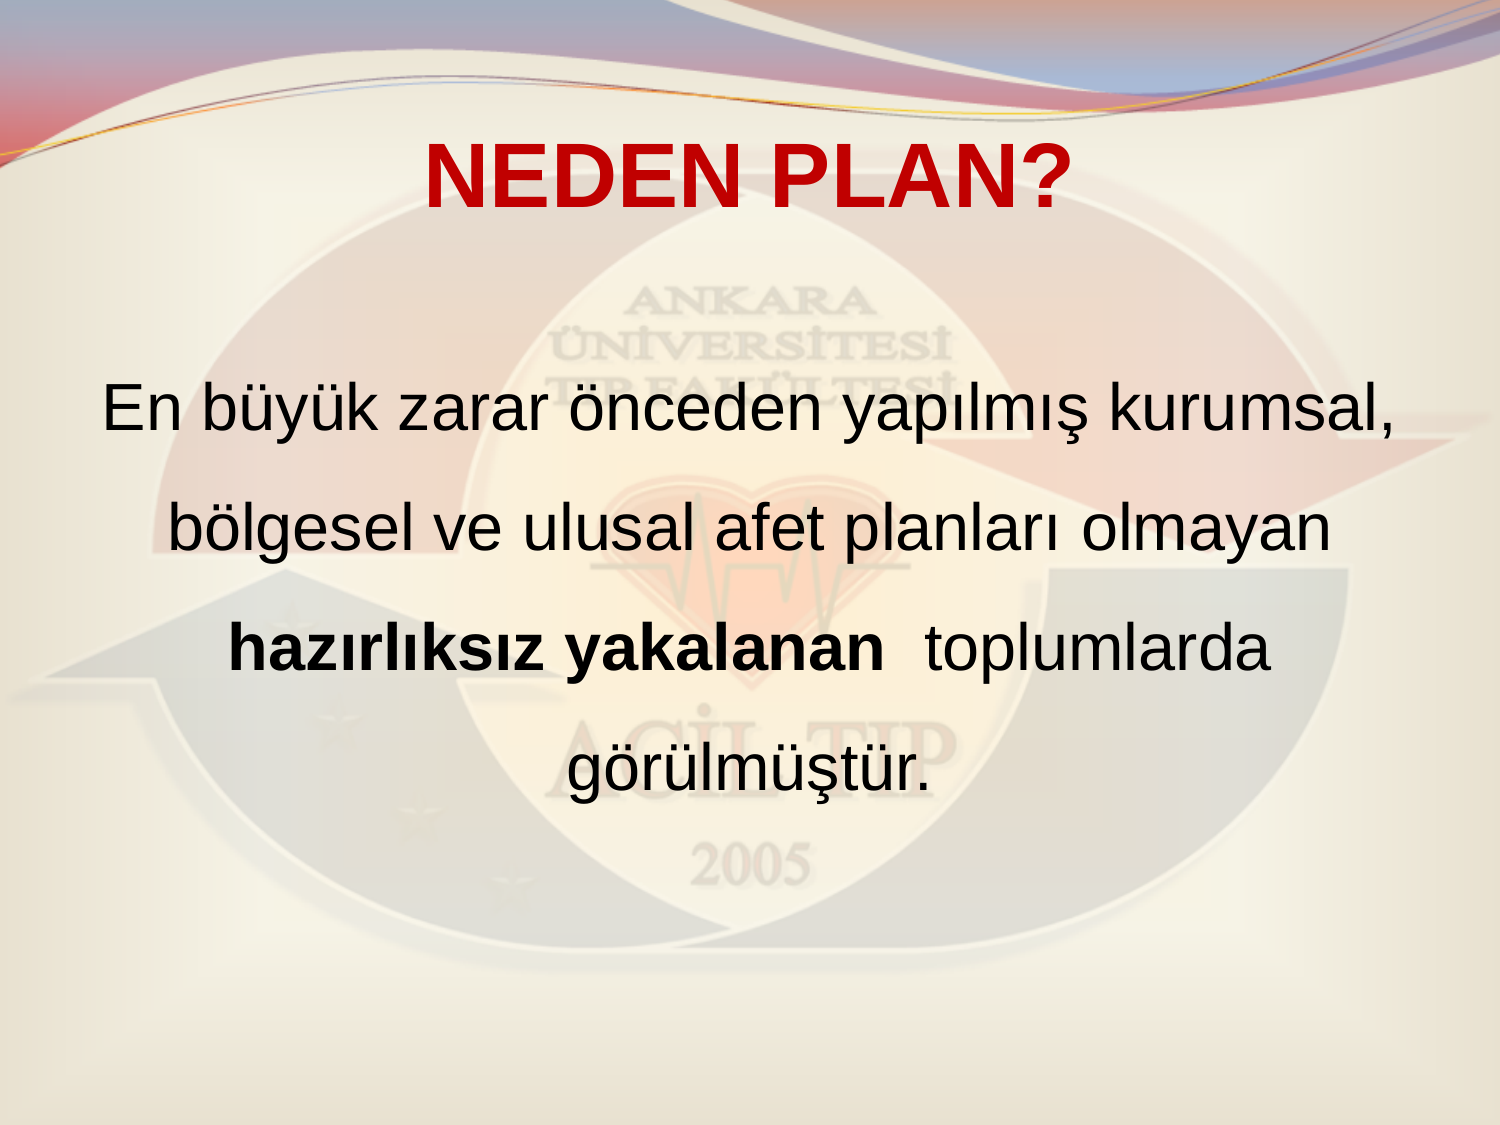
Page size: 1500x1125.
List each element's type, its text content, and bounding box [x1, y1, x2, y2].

title NEDEN PLAN? [74, 94, 1426, 247]
list En büyük zarar önceden yapılmış kurumsal, bölgesel ve ulusal afet planları olmayan hazırlıksız yakalanan toplumlarda görülmüştür. [52, 316, 1448, 1083]
picture [0, 0, 1500, 1125]
